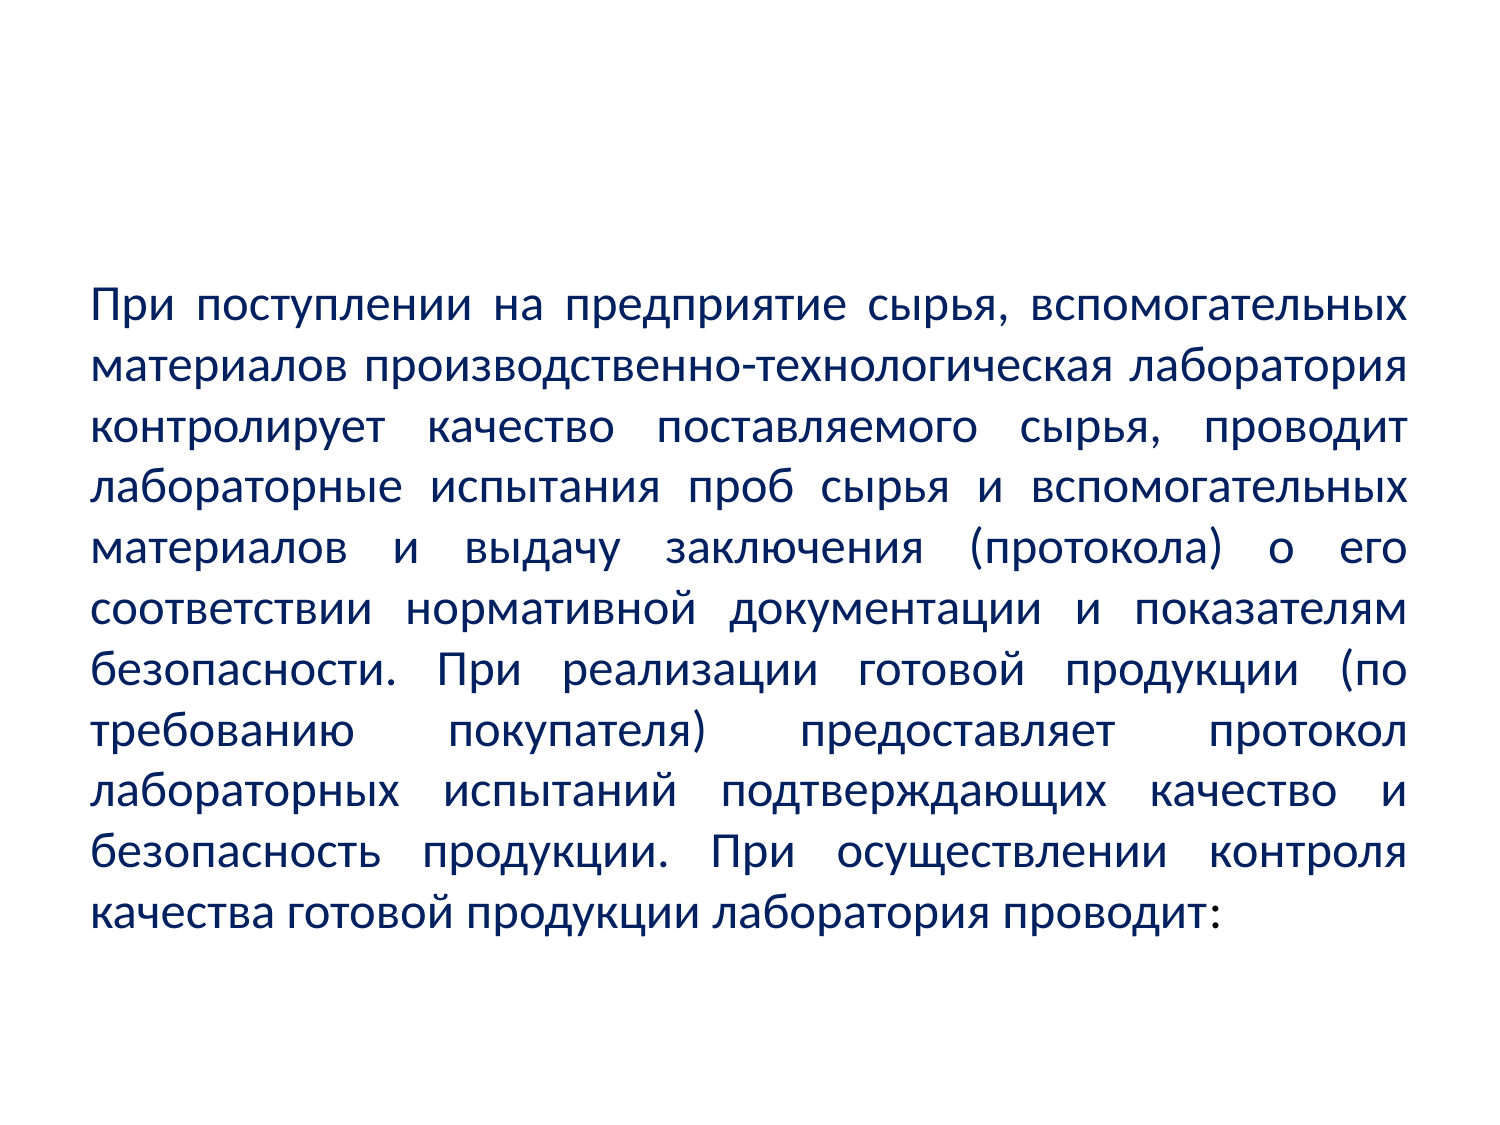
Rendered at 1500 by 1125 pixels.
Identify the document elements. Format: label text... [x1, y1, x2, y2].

list При поступлении на предприятие сырья, вспомогательных материалов производственно-технологическая лаборатория контролирует качество поставляемого сырья, проводит лабораторные испытания проб сырья и вспомогательных материалов и выдачу заключения (протокола) о его соответствии нормативной документации и показателям безопасности. При реализации готовой продукции (по требованию покупателя) предоставляет протокол лабораторных испытаний подтверждающих качество и безопасность продукции. При осуществлении контроля качества готовой продукции лаборатория проводит: [75, 262, 1425, 1005]
